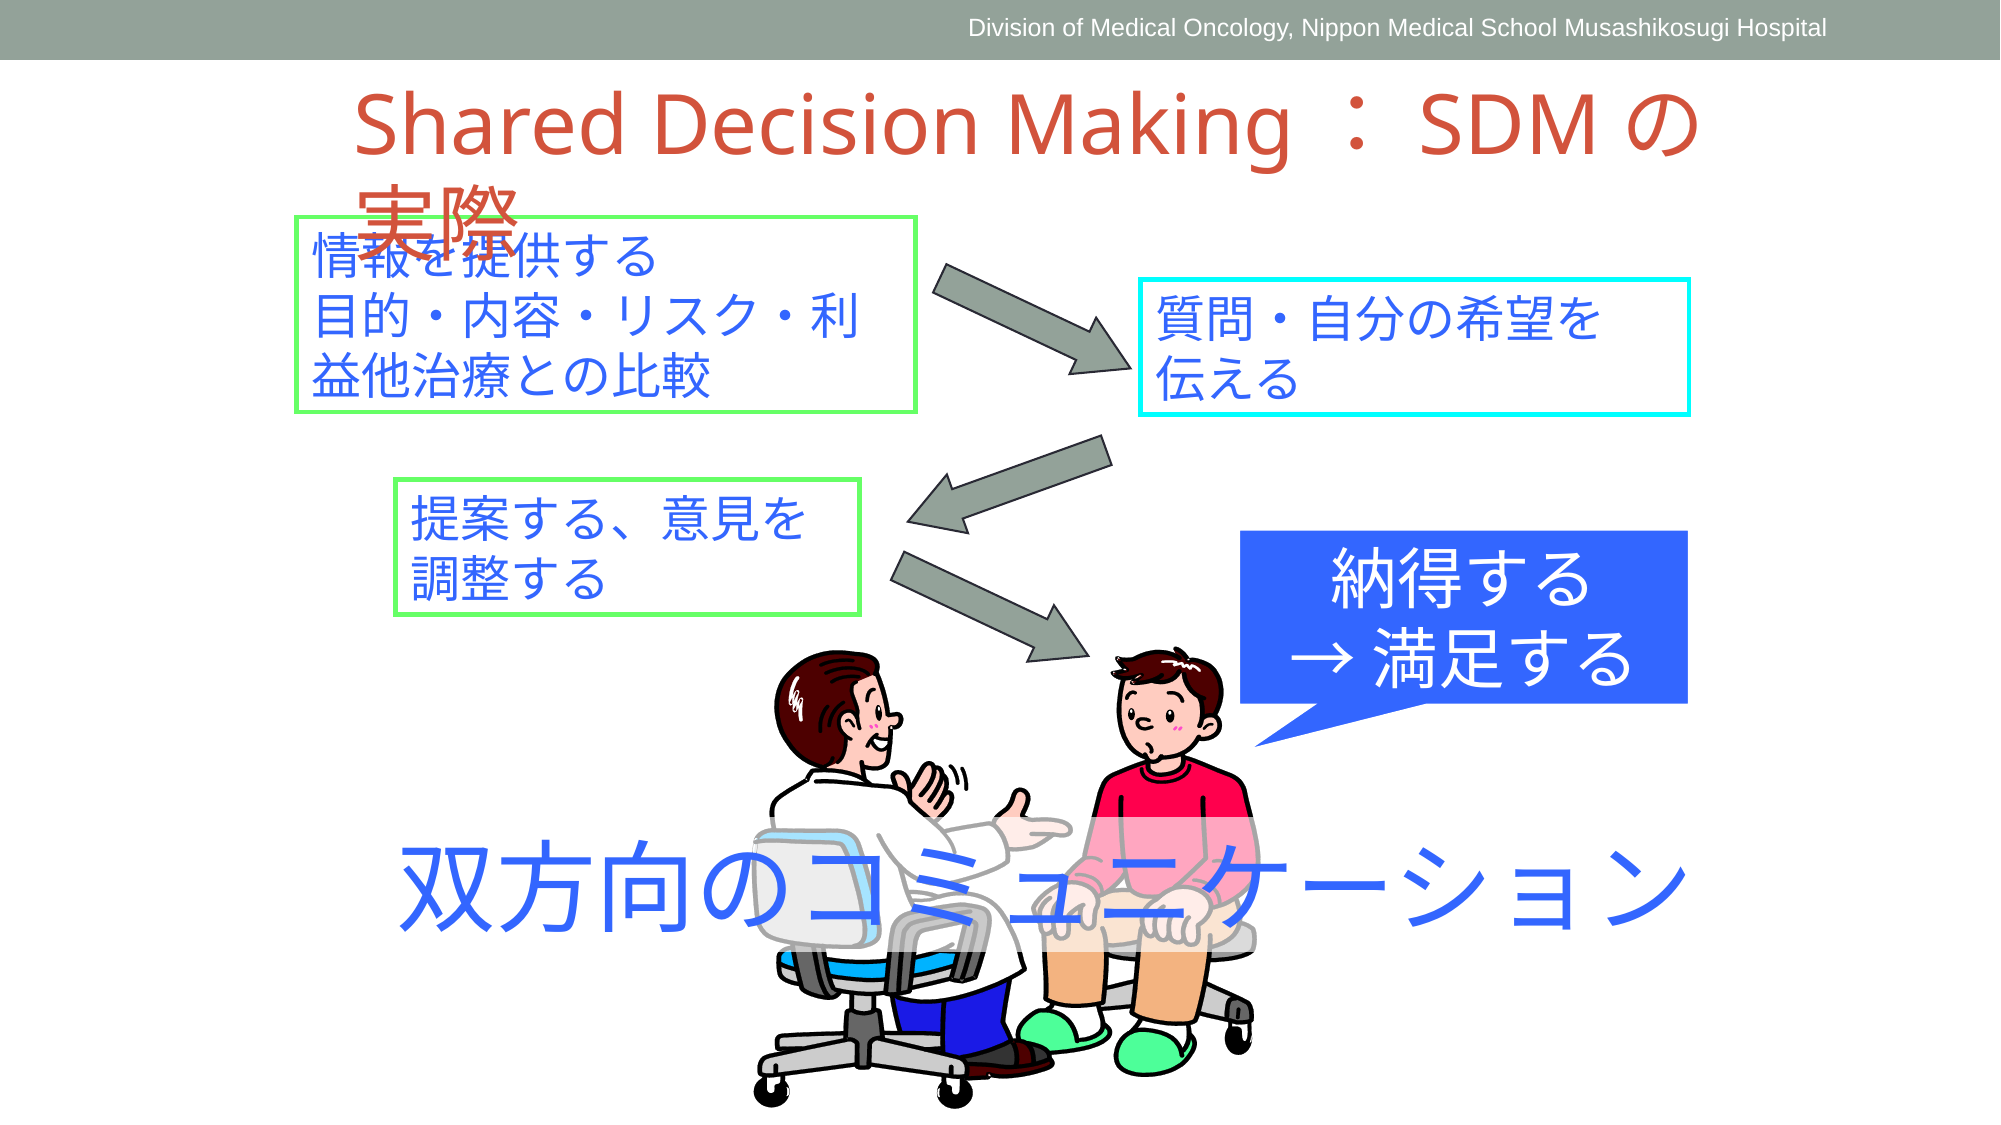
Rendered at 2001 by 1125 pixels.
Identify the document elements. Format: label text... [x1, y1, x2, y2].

text_box 納得する →満足する [1238, 529, 1689, 744]
text_box 双方向のコミュニケーション [1274, 817, 1718, 952]
text_box [907, 435, 1112, 534]
text_box 双方向のコミュニケーション [381, 817, 743, 952]
text_box Shared Decision Making：SDMの実際 [339, 64, 1760, 421]
picture [746, 641, 1266, 1114]
text_box [890, 551, 1077, 639]
footer Division of Medical Oncology, Nippon Medical School Musashikosugi Hospital [657, 0, 1844, 54]
text_box 情報を提供する 目的・内容・リスク・利益他治療との比較 [296, 217, 339, 412]
text_box 提案する、意見を調整する [395, 479, 860, 615]
